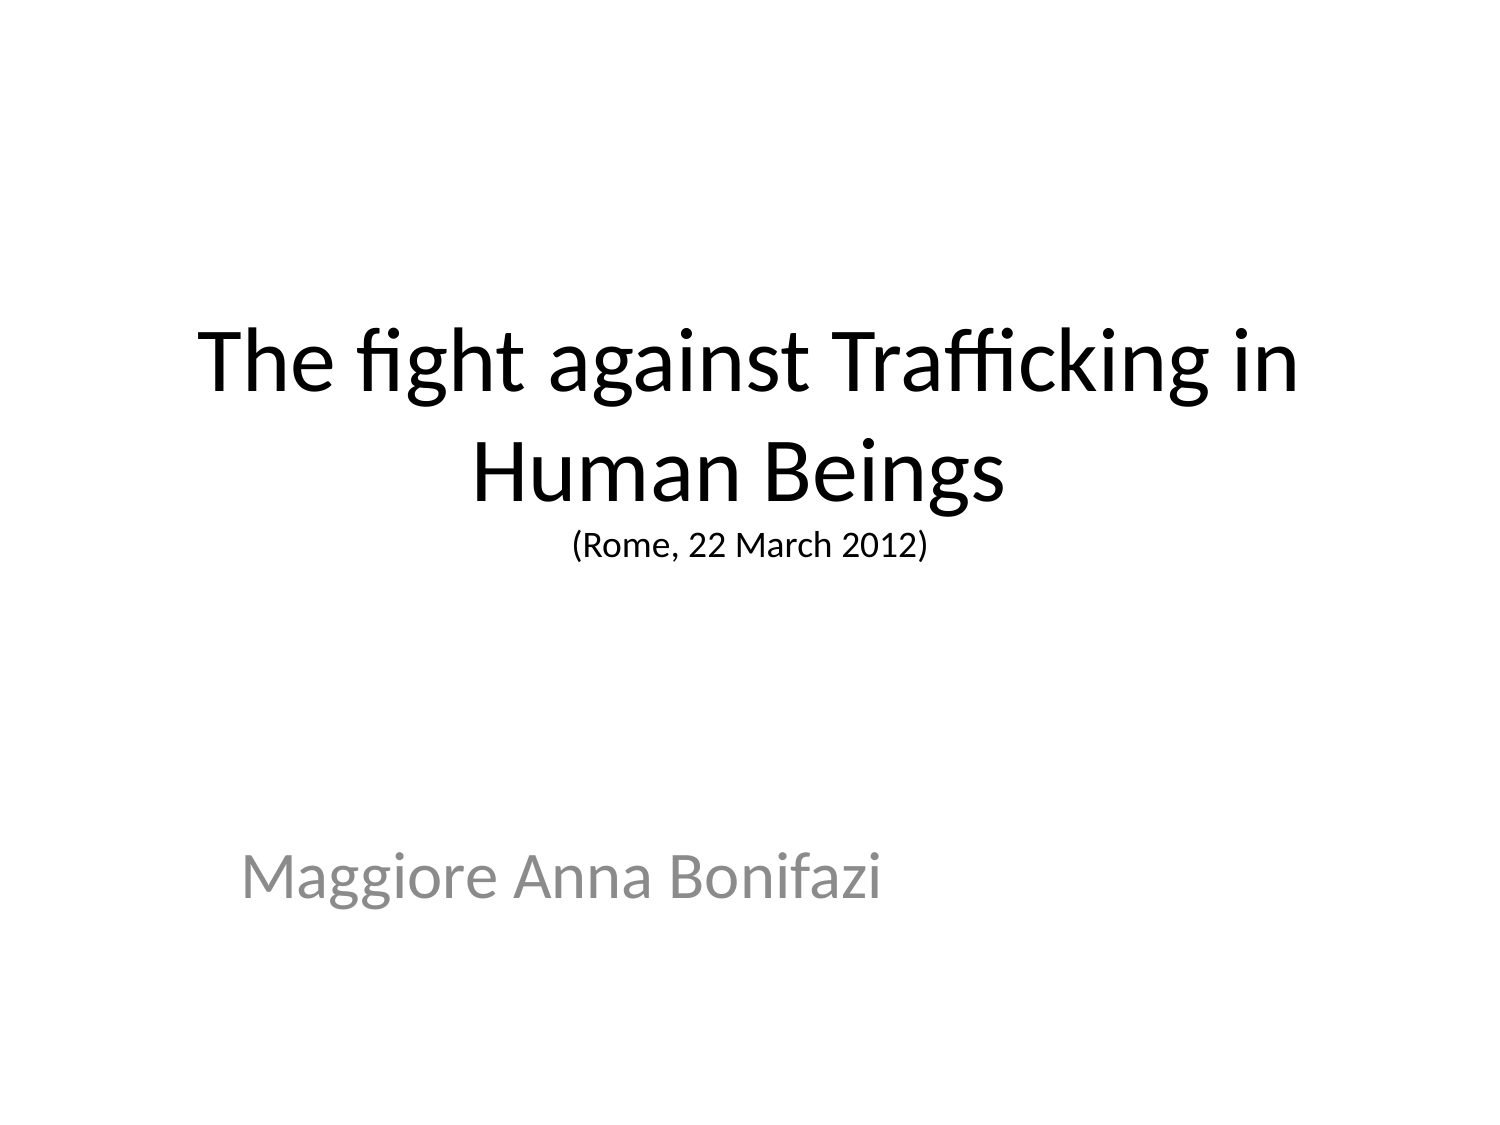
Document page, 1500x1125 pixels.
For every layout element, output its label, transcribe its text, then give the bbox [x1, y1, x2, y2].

title The fight against Trafficking in Human Beings (Rome, 22 March 2012) [112, 219, 1388, 646]
subtitle Maggiore Anna Bonifazi [225, 637, 1275, 925]
